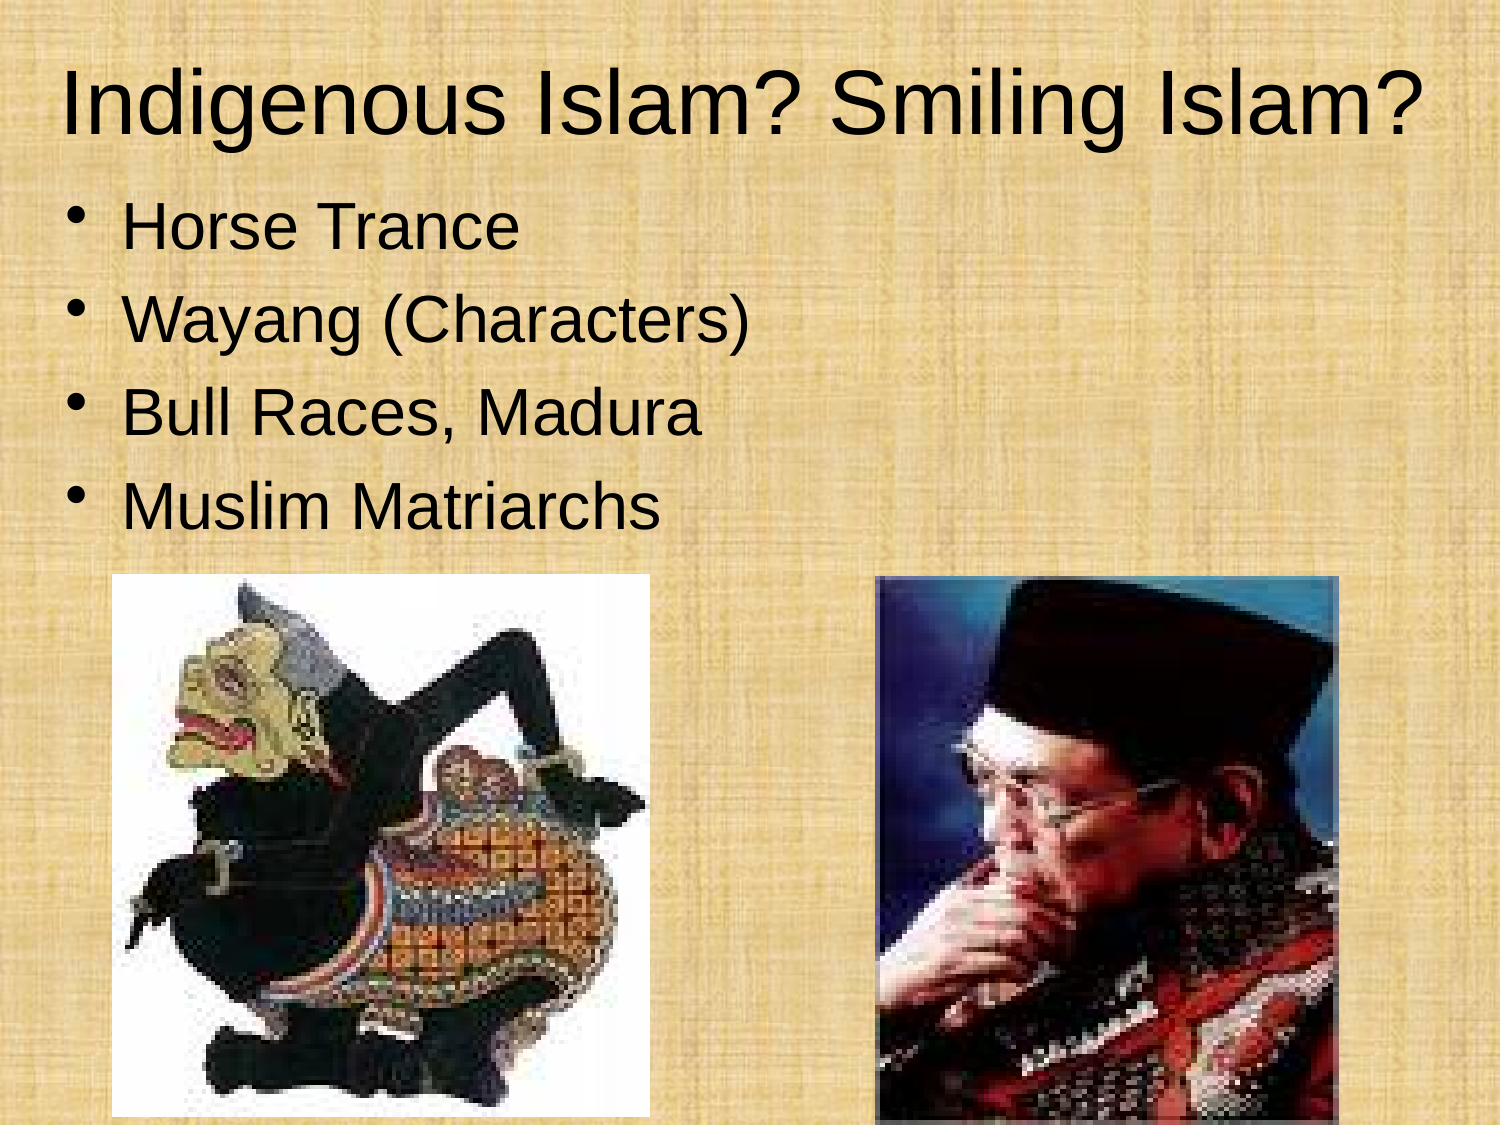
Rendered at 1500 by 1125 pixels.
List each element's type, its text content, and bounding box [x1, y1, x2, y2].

title Indigenous Islam? Smiling Islam? [24, 3, 1463, 192]
picture [0, 0, 1500, 1125]
list Horse Trance Wayang (Characters) Bull Races, Madura Muslim Matriarchs [49, 174, 1401, 651]
